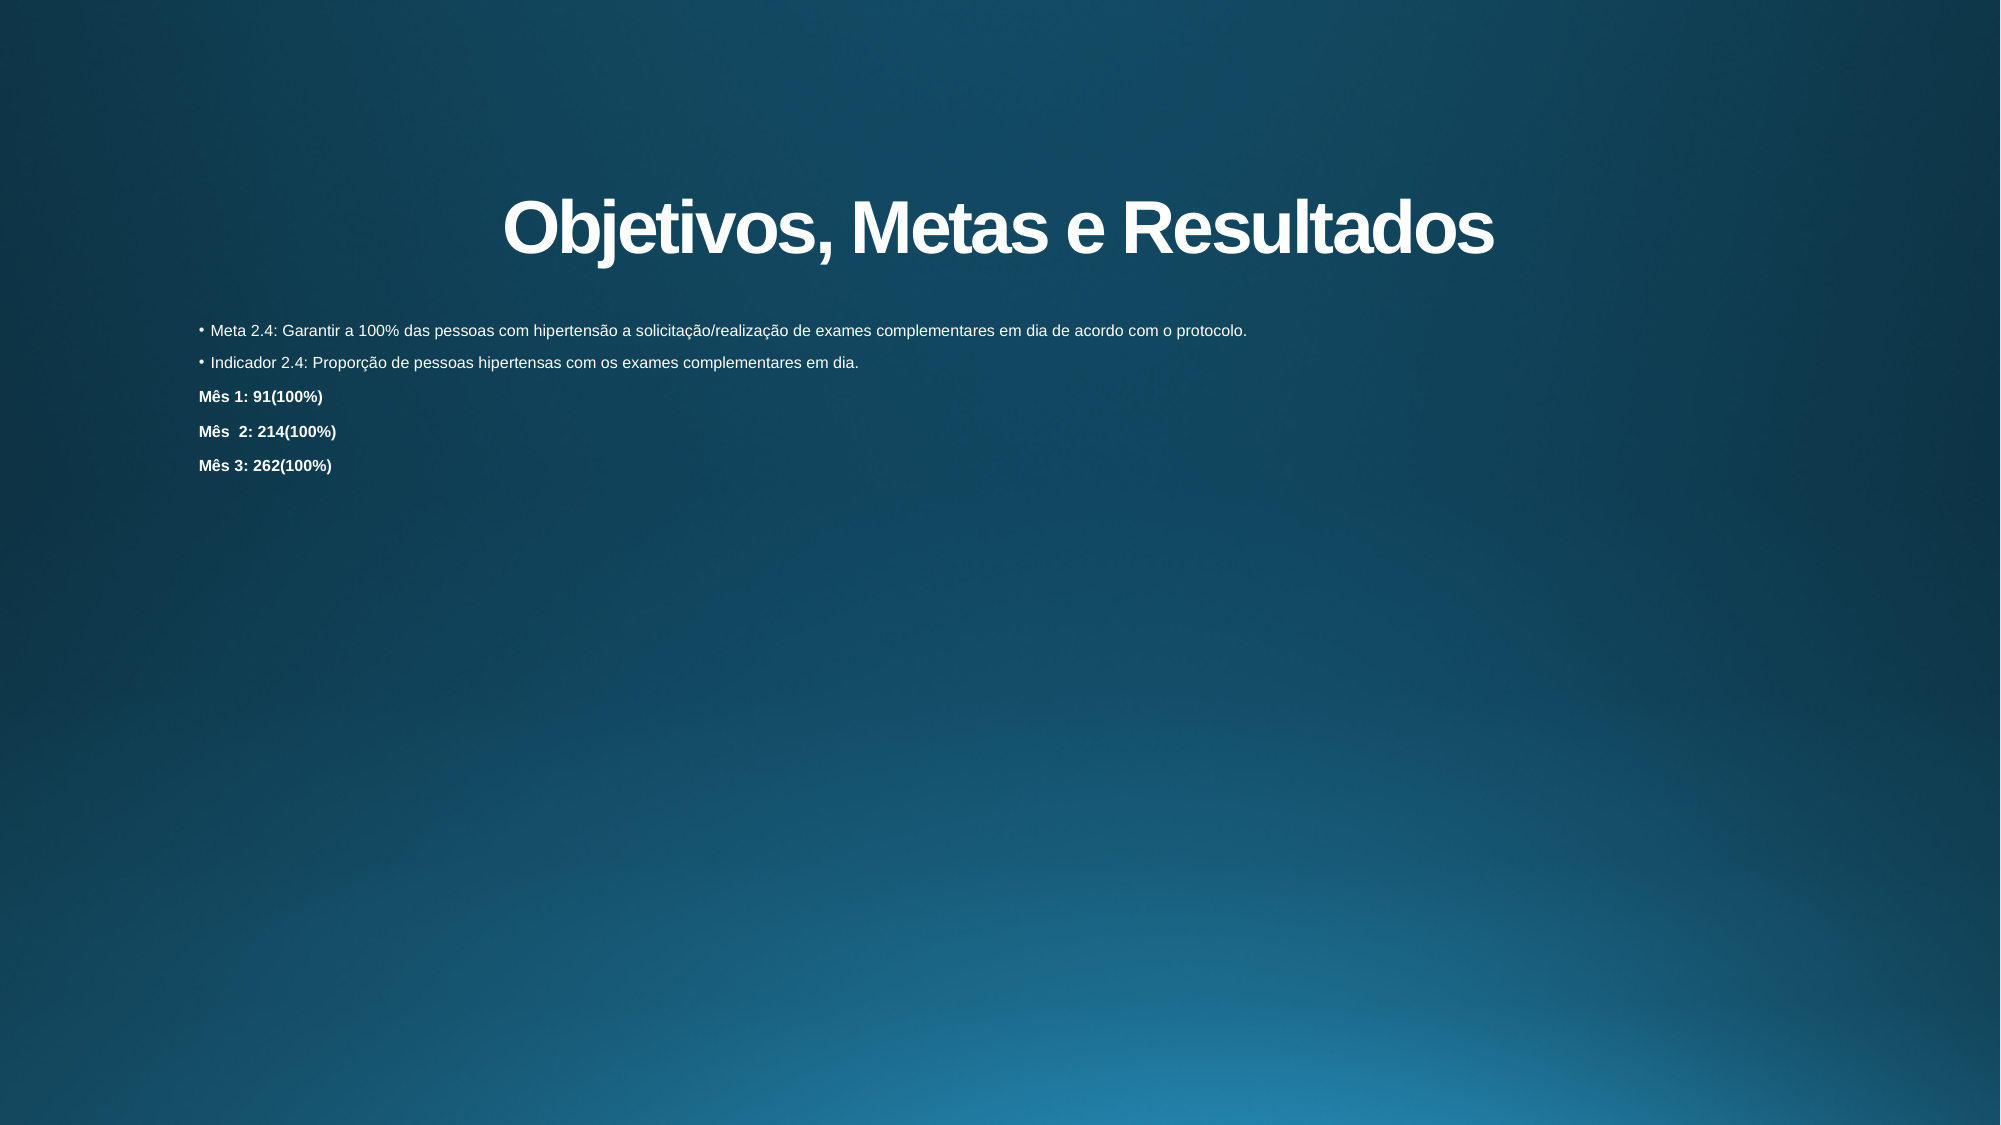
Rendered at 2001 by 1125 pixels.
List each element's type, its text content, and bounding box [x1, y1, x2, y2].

title Objetivos, Metas e Resultados [137, 59, 1863, 278]
picture [0, 0, 2001, 1125]
list Meta 2.4: Garantir a 100% das pessoas com hipertensão a solicitação/realização de exames complementares em dia de acordo com o protocolo. Indicador 2.4: Proporção de pessoas hipertensas com os exames complementares em dia. Mês 1: 91(100%) Mês 2: 214(100%) Mês 3: 262(100%) [183, 299, 1863, 484]
